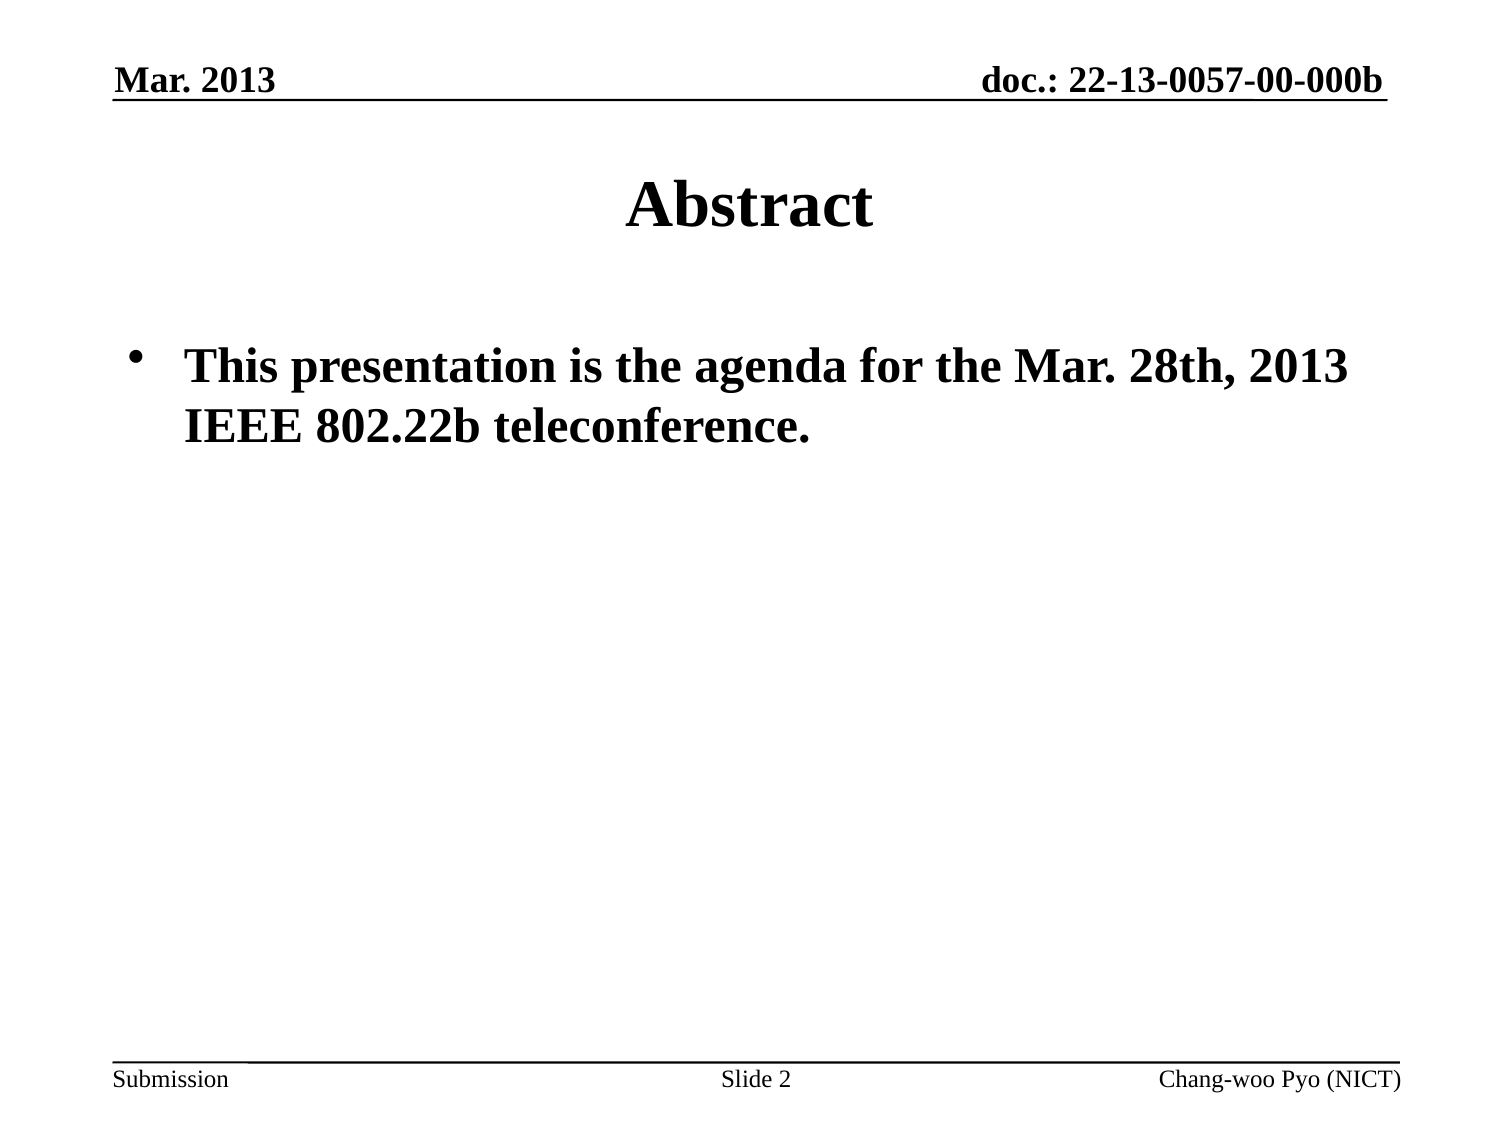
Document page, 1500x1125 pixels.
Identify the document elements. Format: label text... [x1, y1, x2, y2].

list This presentation is the agenda for the Mar. 28th, 2013 IEEE 802.22b teleconference. [112, 324, 1388, 1000]
title Abstract [112, 112, 1388, 288]
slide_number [114, 54, 278, 101]
footer Chang-woo Pyo (NICT) [1155, 1061, 1402, 1093]
slide_number Slide 2 [712, 1061, 800, 1093]
